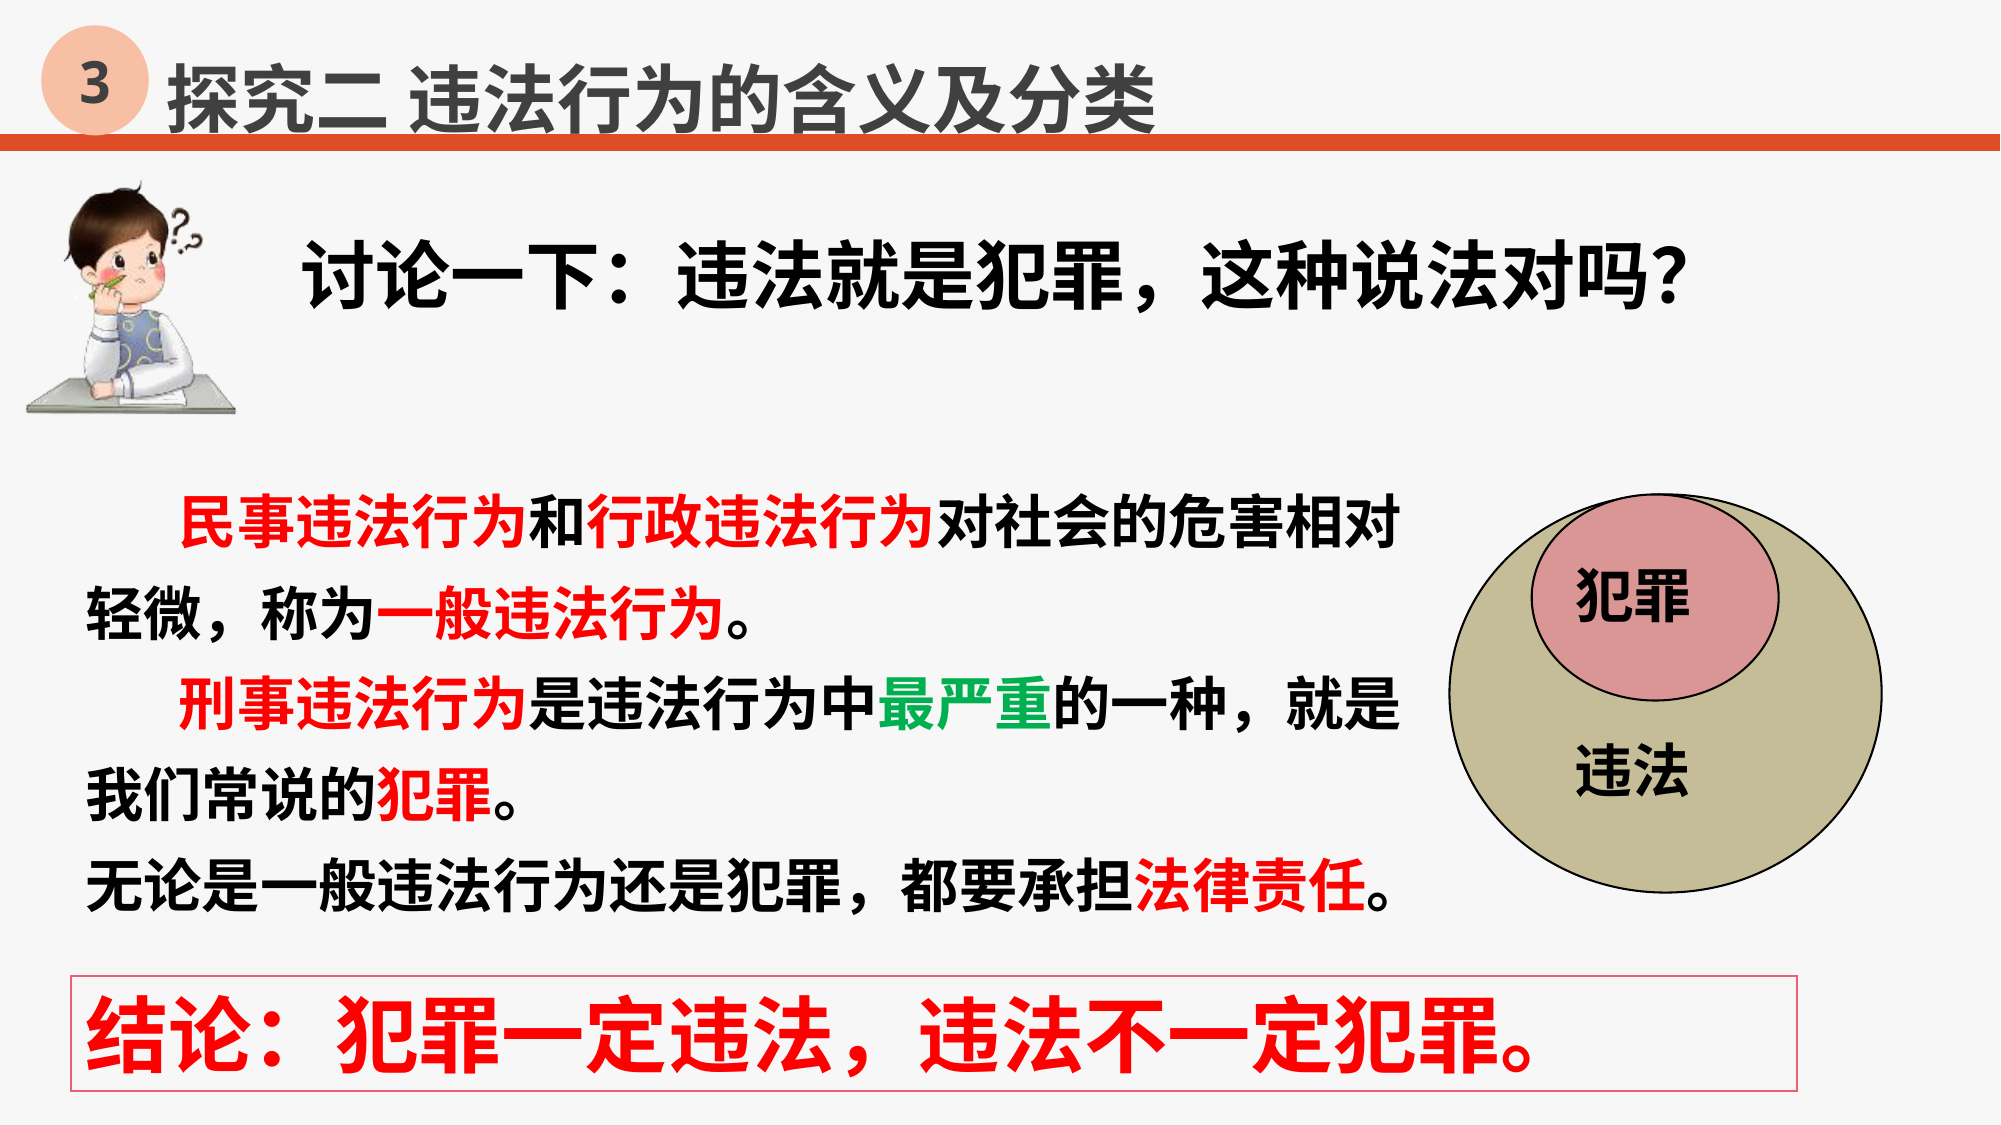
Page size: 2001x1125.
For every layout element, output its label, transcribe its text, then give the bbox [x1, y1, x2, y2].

text_box [0, 134, 2000, 151]
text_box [1449, 494, 1882, 893]
text_box 3 [40, 24, 150, 137]
text_box 结论：犯罪一定违法，违法不一定犯罪。 [70, 976, 1798, 1091]
text_box 民事违法行为和行政违法行为对社会的危害相对轻微，称为一般违法行为。 刑事违法行为是违法行为中最严重的一种，就是我们常说的犯罪。 无论是一般违法行为还是犯罪，都要承担法律责任。 [70, 457, 1465, 927]
text_box 讨论一下：违法就是犯罪，这种说法对吗？ [285, 221, 1847, 326]
text_box 探究二 违法行为的含义及分类 [165, 0, 1611, 143]
picture [0, 155, 270, 438]
